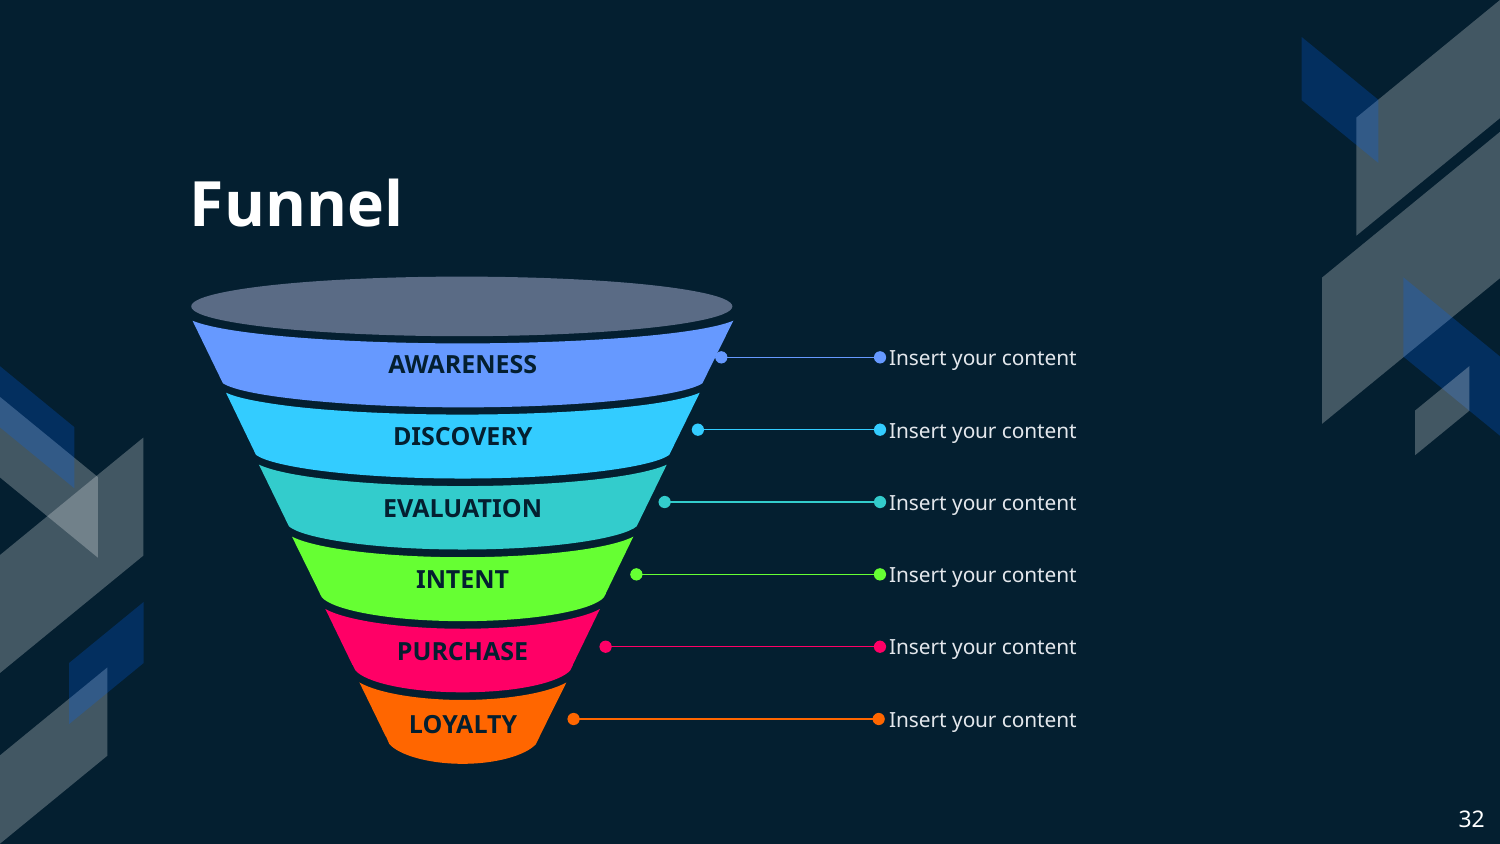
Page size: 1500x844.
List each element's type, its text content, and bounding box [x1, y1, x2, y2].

text_box Insert your content [889, 403, 1308, 456]
slide_number ‹#› [1403, 789, 1500, 844]
text_box Insert your content [889, 331, 1308, 384]
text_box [191, 276, 734, 764]
text_box Insert your content [889, 693, 1308, 745]
text_box Insert your content [889, 620, 1308, 673]
title Funnel [175, 149, 1155, 255]
text_box Insert your content [889, 548, 1308, 601]
text_box Insert your content [889, 476, 1308, 528]
